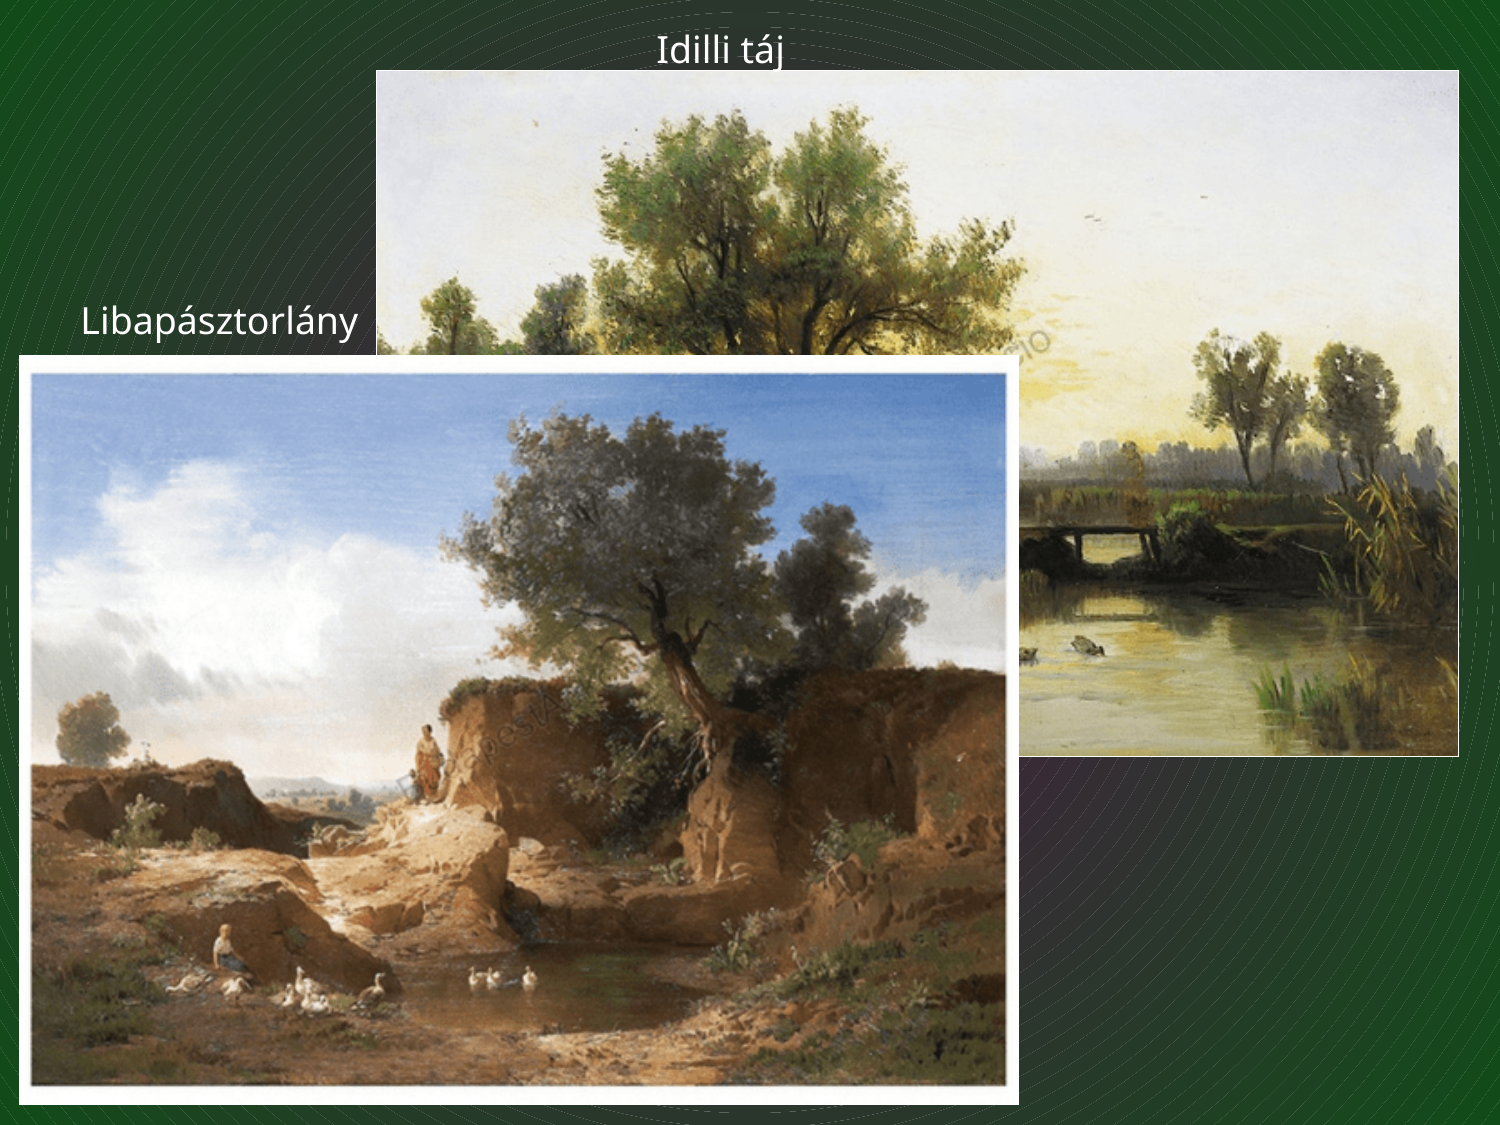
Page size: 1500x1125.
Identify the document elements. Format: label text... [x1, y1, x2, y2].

text_box Idilli táj [641, 18, 1343, 70]
text_box Libapásztorlány [65, 289, 375, 350]
picture [19, 70, 1459, 1105]
